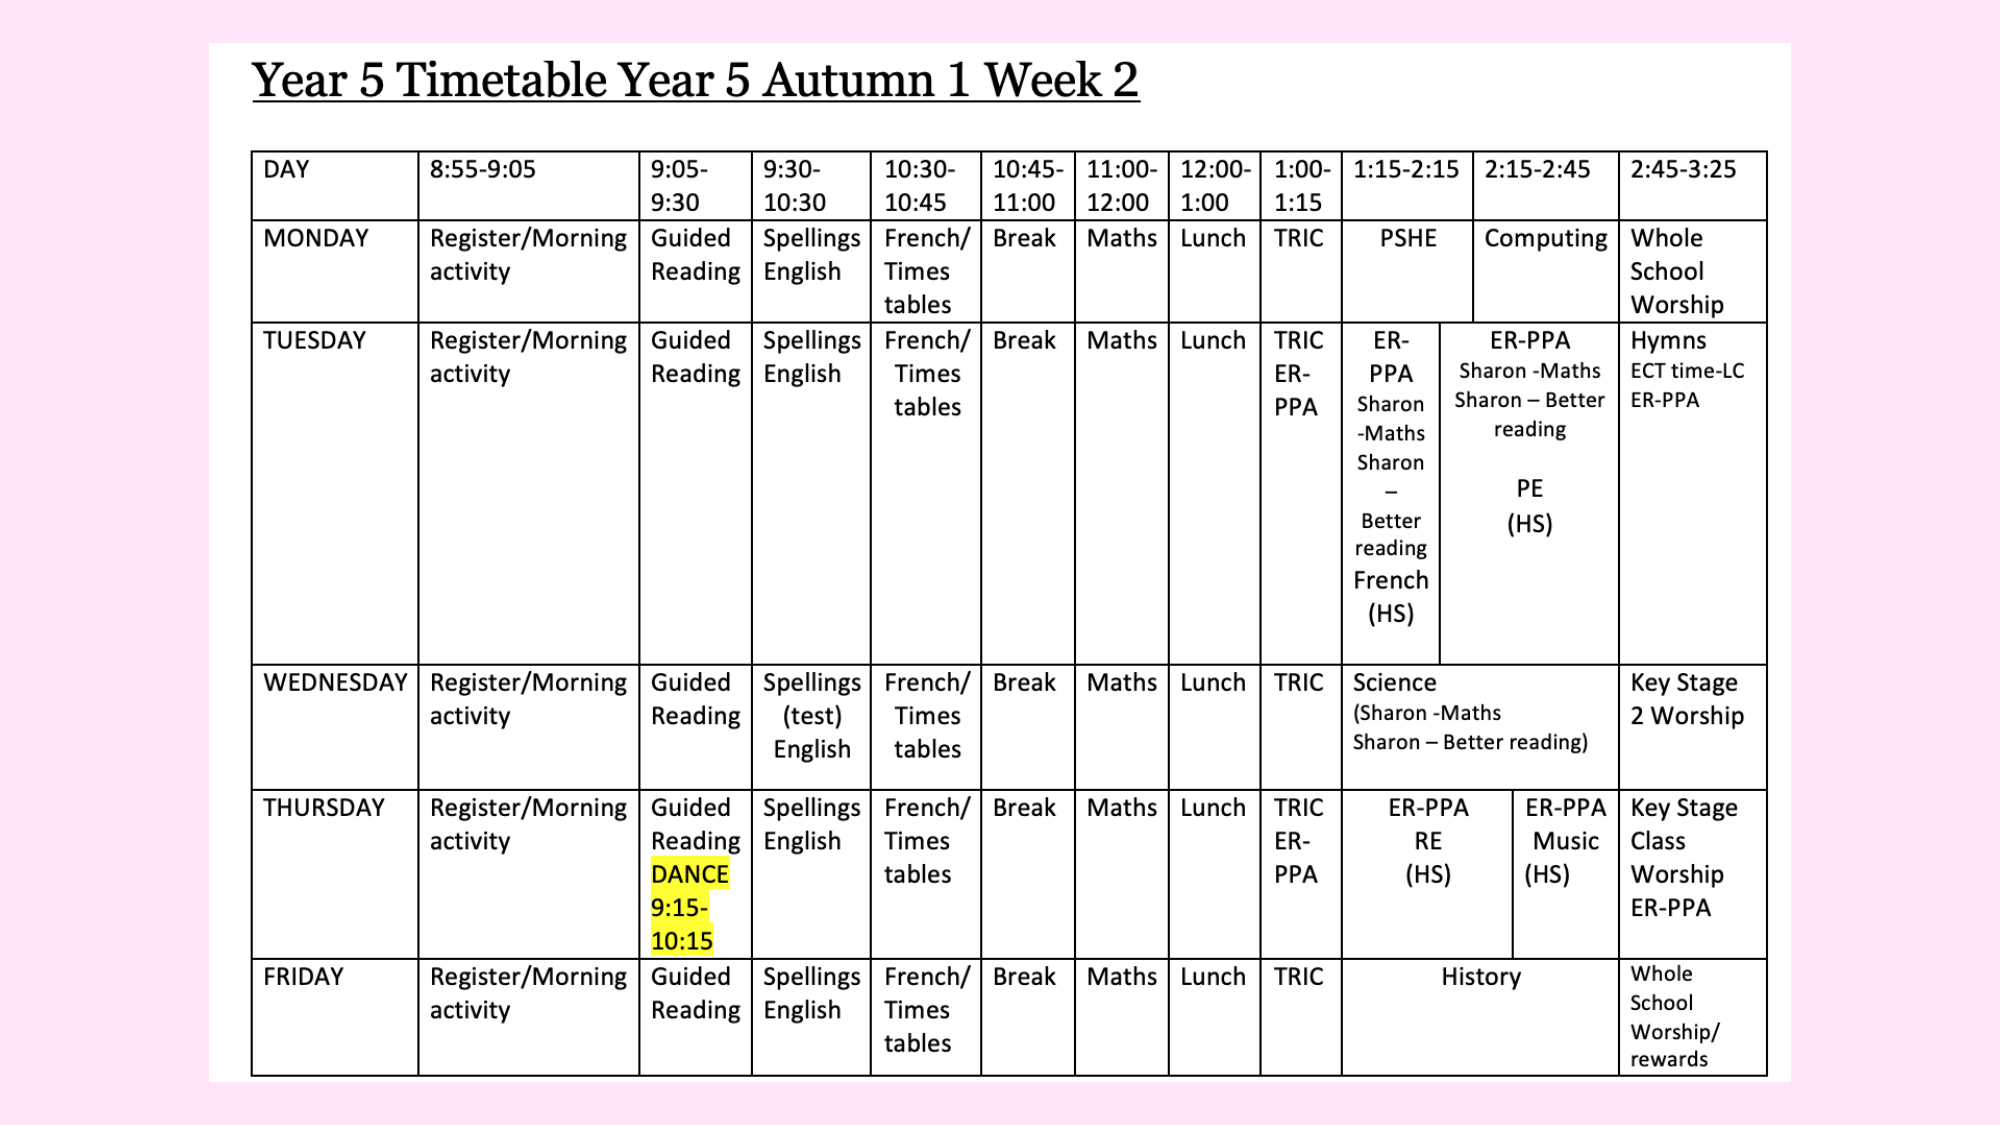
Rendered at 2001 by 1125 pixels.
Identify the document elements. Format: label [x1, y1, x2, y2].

picture [209, 43, 1791, 1082]
